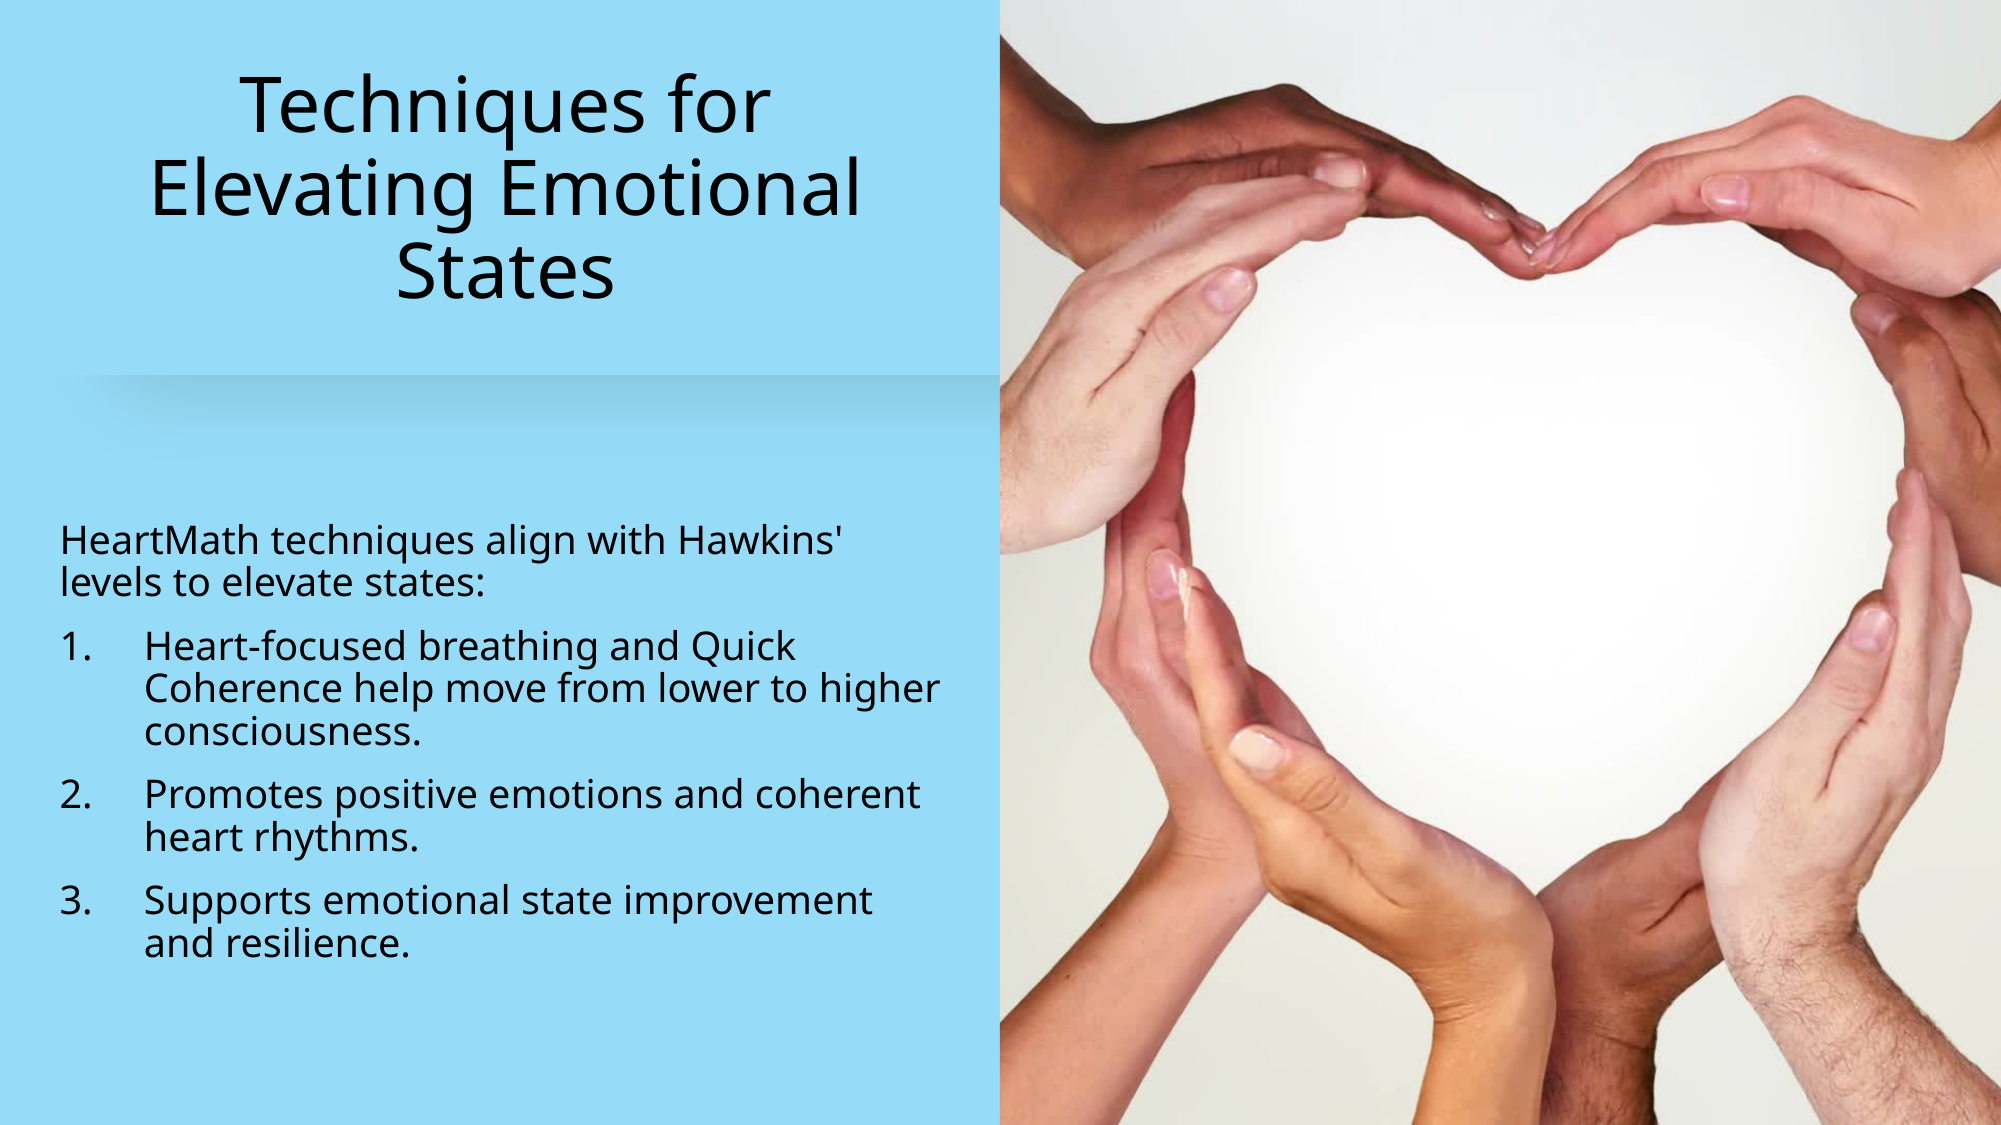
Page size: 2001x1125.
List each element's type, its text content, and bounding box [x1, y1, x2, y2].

text_box [0, 0, 999, 376]
picture [999, 0, 2001, 1125]
text_box [0, 376, 999, 1125]
list HeartMath techniques align with Hawkins' levels to elevate states: Heart-focused breathing and Quick Coherence help move from lower to higher consciousness. Promotes positive emotions and coherent heart rhythms. Supports emotional state improvement and resilience. [44, 432, 965, 1054]
title Techniques for Elevating Emotional States [124, 57, 888, 324]
